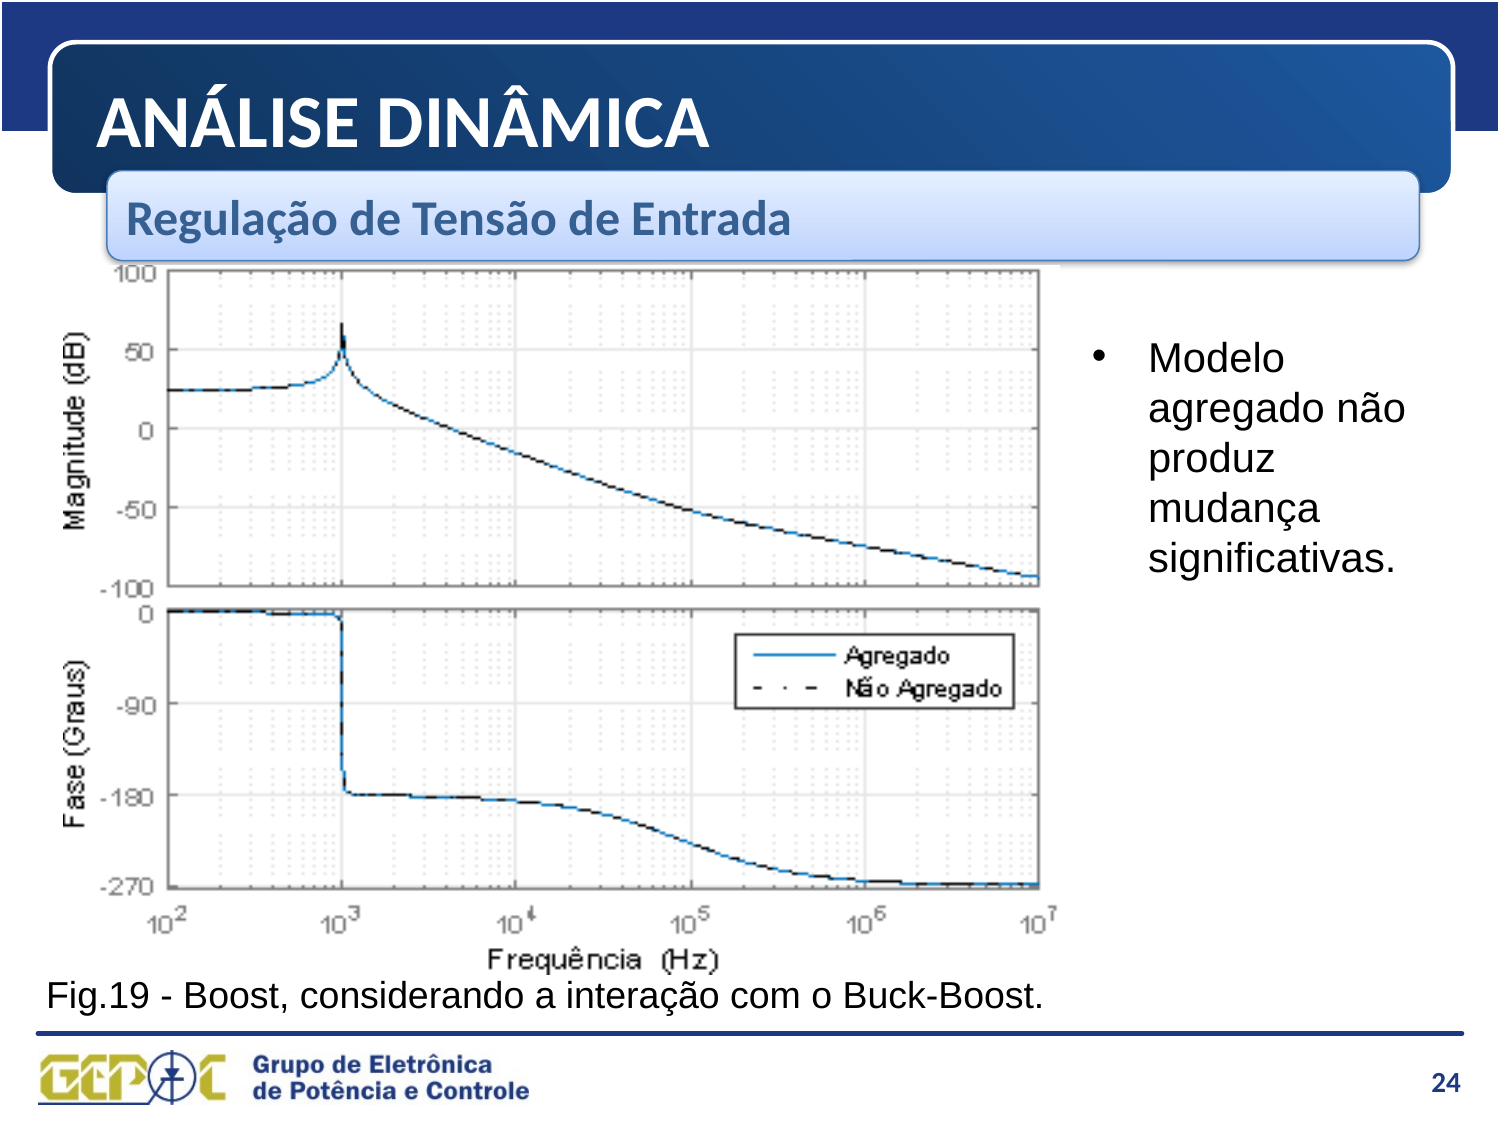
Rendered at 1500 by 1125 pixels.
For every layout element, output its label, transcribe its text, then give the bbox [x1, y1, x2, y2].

list ANÁLISE DINÂMICA [81, 59, 1425, 175]
picture [38, 1050, 529, 1105]
text_box Fig.19 - Boost, considerando a interação com o Buck-Boost. [31, 963, 1077, 1024]
text_box Regulação de Tensão de Entrada [106, 169, 1421, 262]
picture [62, 265, 1060, 975]
text_box Modelo agregado não produz mudança significativas. [1077, 323, 1452, 588]
